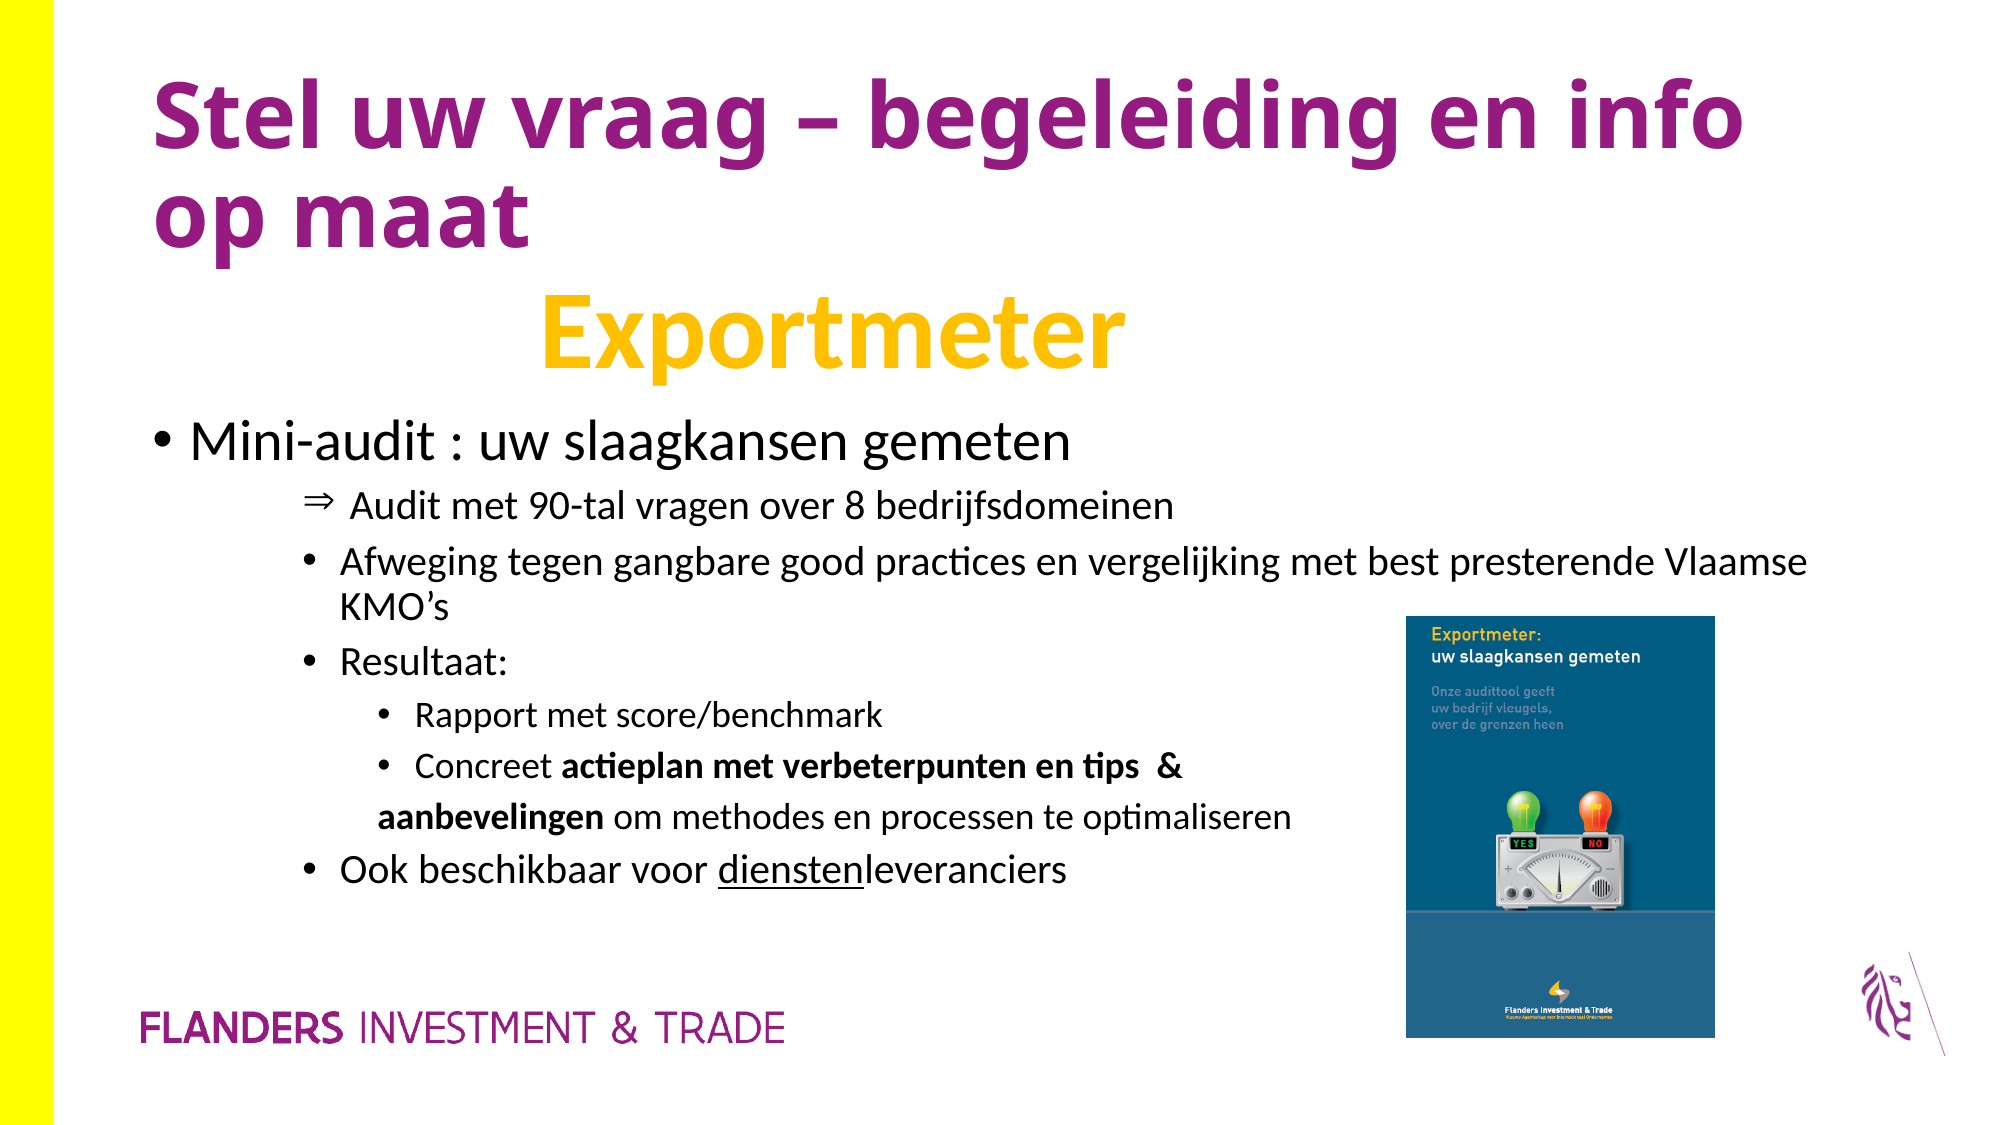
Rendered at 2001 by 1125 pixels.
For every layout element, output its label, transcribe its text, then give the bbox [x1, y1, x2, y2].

picture [1473, 632, 1478, 640]
picture [1861, 951, 1946, 1056]
picture [1505, 650, 1513, 662]
picture [1435, 654, 1440, 662]
picture [1570, 654, 1577, 664]
picture [1487, 632, 1494, 640]
picture [1590, 654, 1595, 662]
title Stel uw vraag – begeleiding en info op maat [137, 59, 1863, 278]
picture [1632, 654, 1639, 662]
list Mini-audit : uw slaagkansen gemeten Audit met 90-tal vragen over 8 bedrijfsdomeinen Afweging tegen gangbare good practices en vergelijking met best presterende Vlaamse KMO’s Resultaat: Rapport met score/benchmark Concreet actieplan met verbeterpunten en tips & aanbevelingen om methodes en processen te optimaliseren Ook beschikbaar voor dienstenleveranciers [137, 312, 1863, 1003]
picture [137, 1003, 785, 1057]
picture [1443, 654, 1454, 662]
picture [1477, 654, 1482, 662]
picture [1461, 650, 1473, 662]
picture [1515, 654, 1522, 662]
text_box Exportmeter [414, 248, 1253, 399]
picture [1406, 792, 1715, 1038]
picture [1497, 654, 1502, 664]
picture [1433, 628, 1441, 640]
picture [1530, 632, 1535, 640]
picture [1453, 632, 1458, 644]
